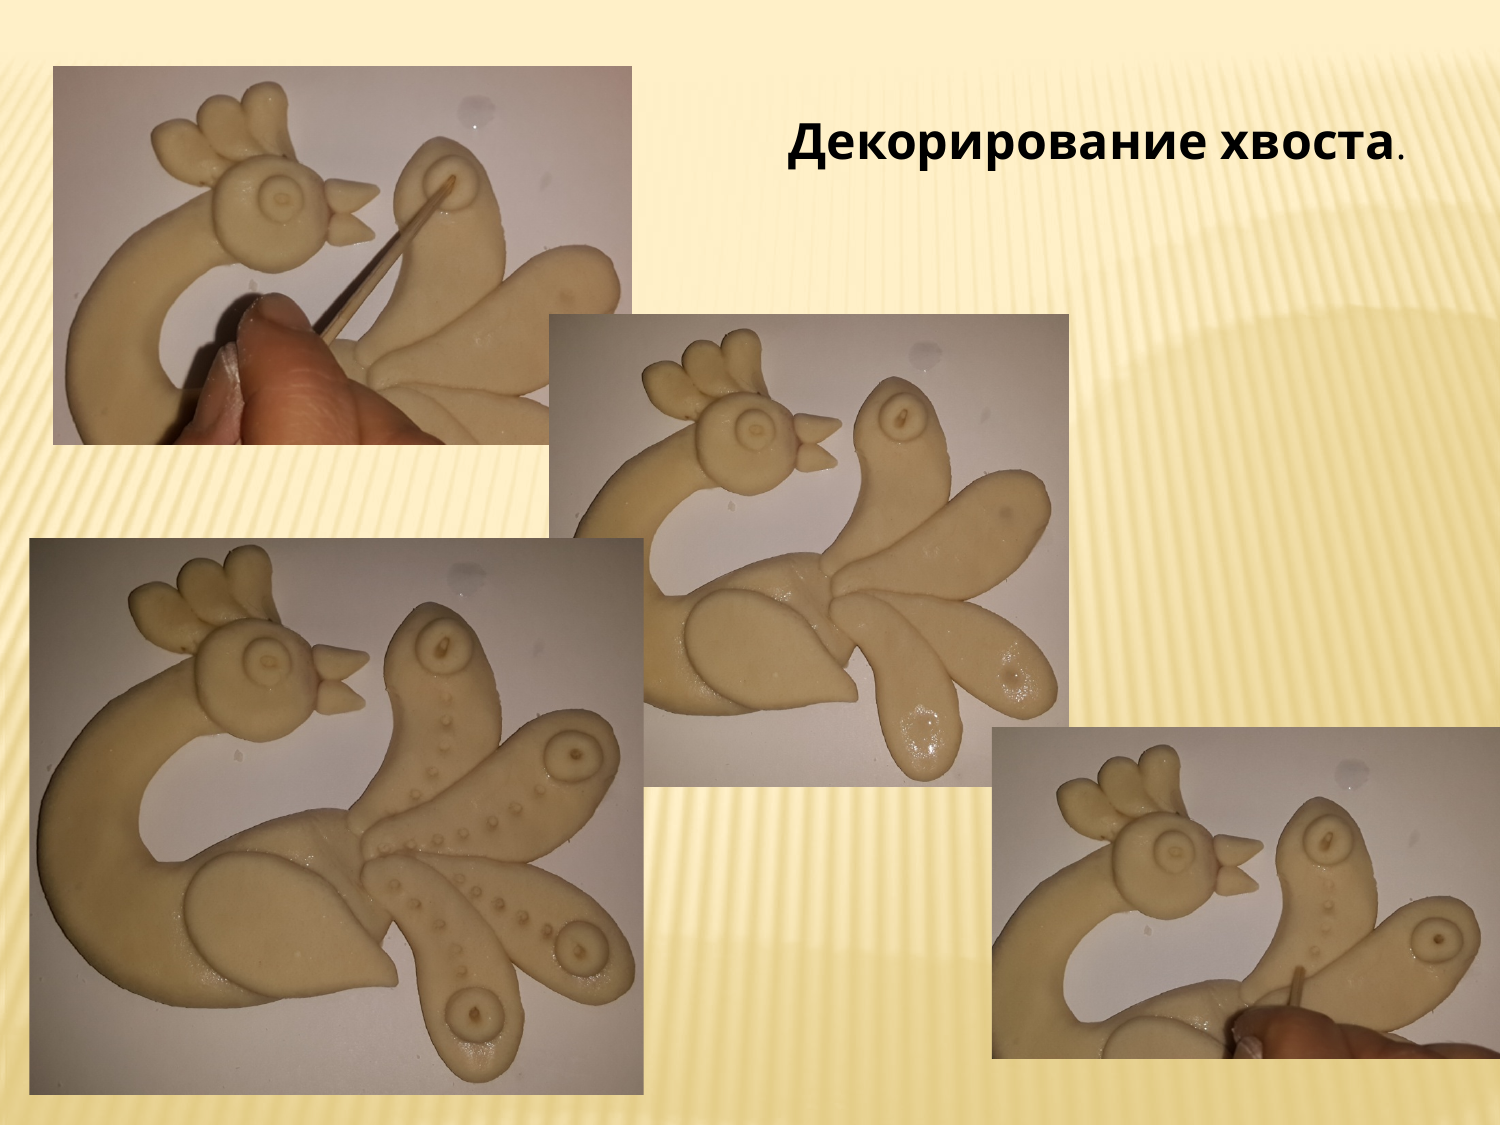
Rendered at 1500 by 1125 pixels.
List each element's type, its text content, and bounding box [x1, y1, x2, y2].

text_box Декорирование хвоста. [773, 101, 1459, 177]
picture [29, 66, 1500, 1095]
